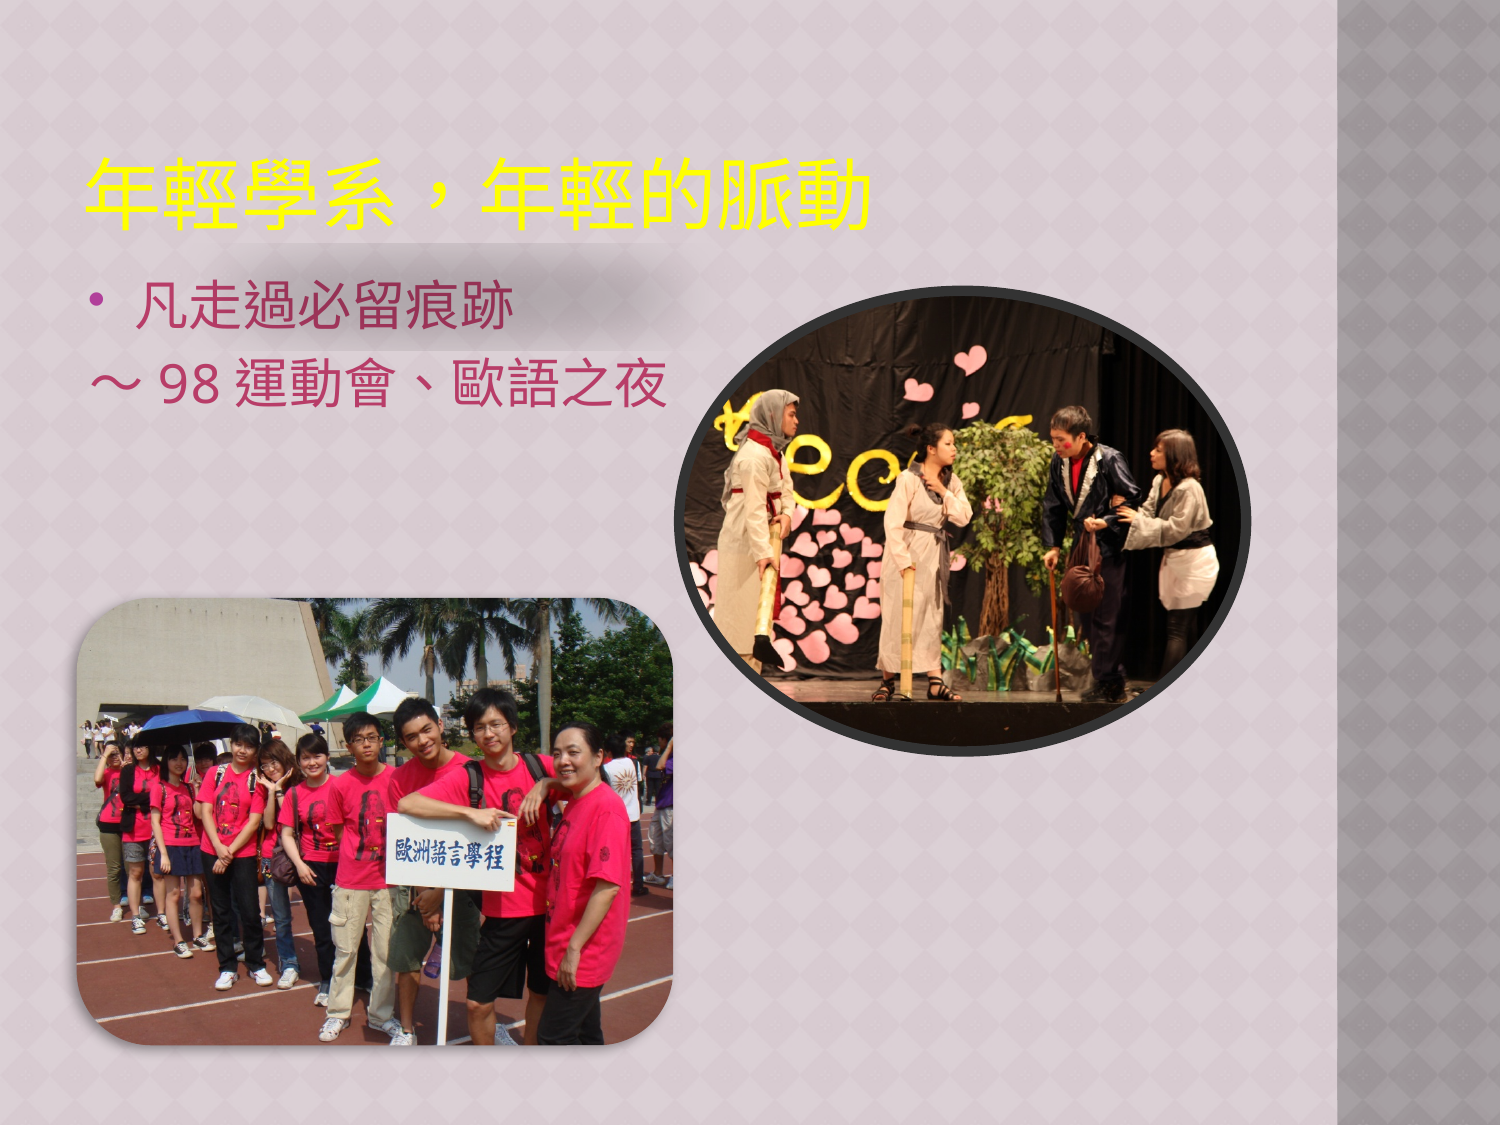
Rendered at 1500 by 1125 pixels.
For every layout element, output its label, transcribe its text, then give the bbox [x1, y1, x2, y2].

list 凡走過必留痕跡 ～98運動會、歐語之夜 [75, 264, 1263, 1059]
picture [76, 597, 674, 1046]
picture [678, 290, 1247, 752]
title 年輕學系，年輕的脈動 [75, 52, 1263, 240]
